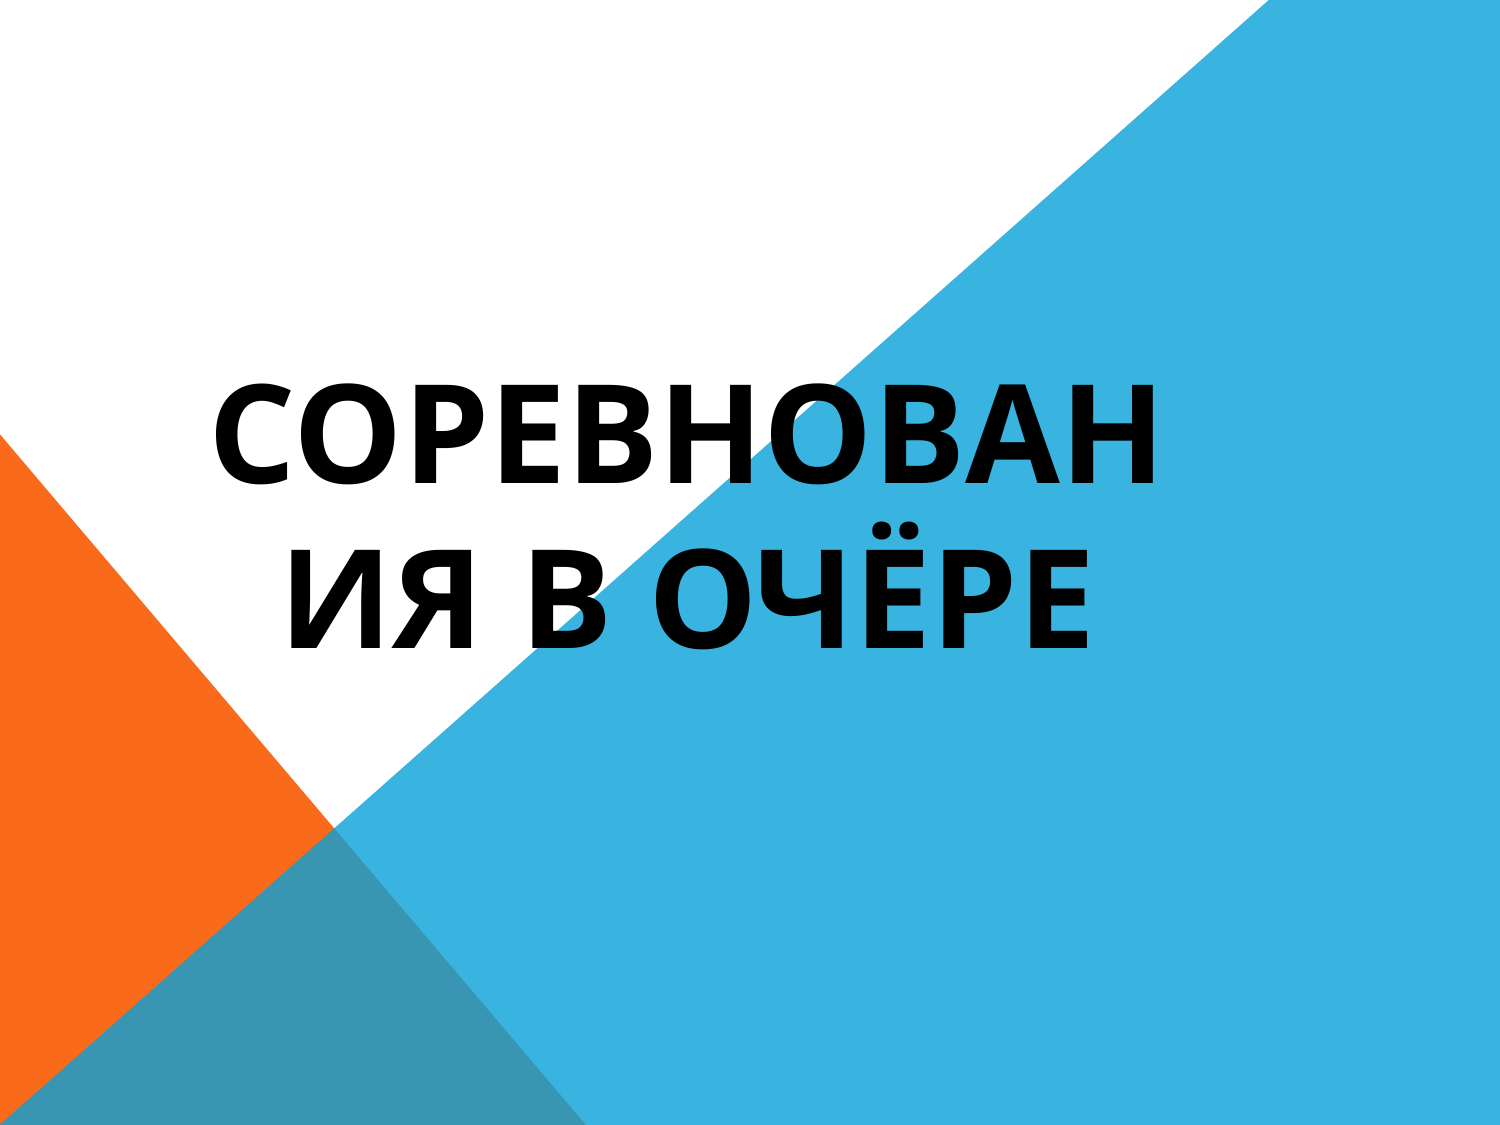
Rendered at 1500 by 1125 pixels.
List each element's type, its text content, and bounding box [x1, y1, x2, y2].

title Соревнования в очёре [147, 479, 1228, 678]
